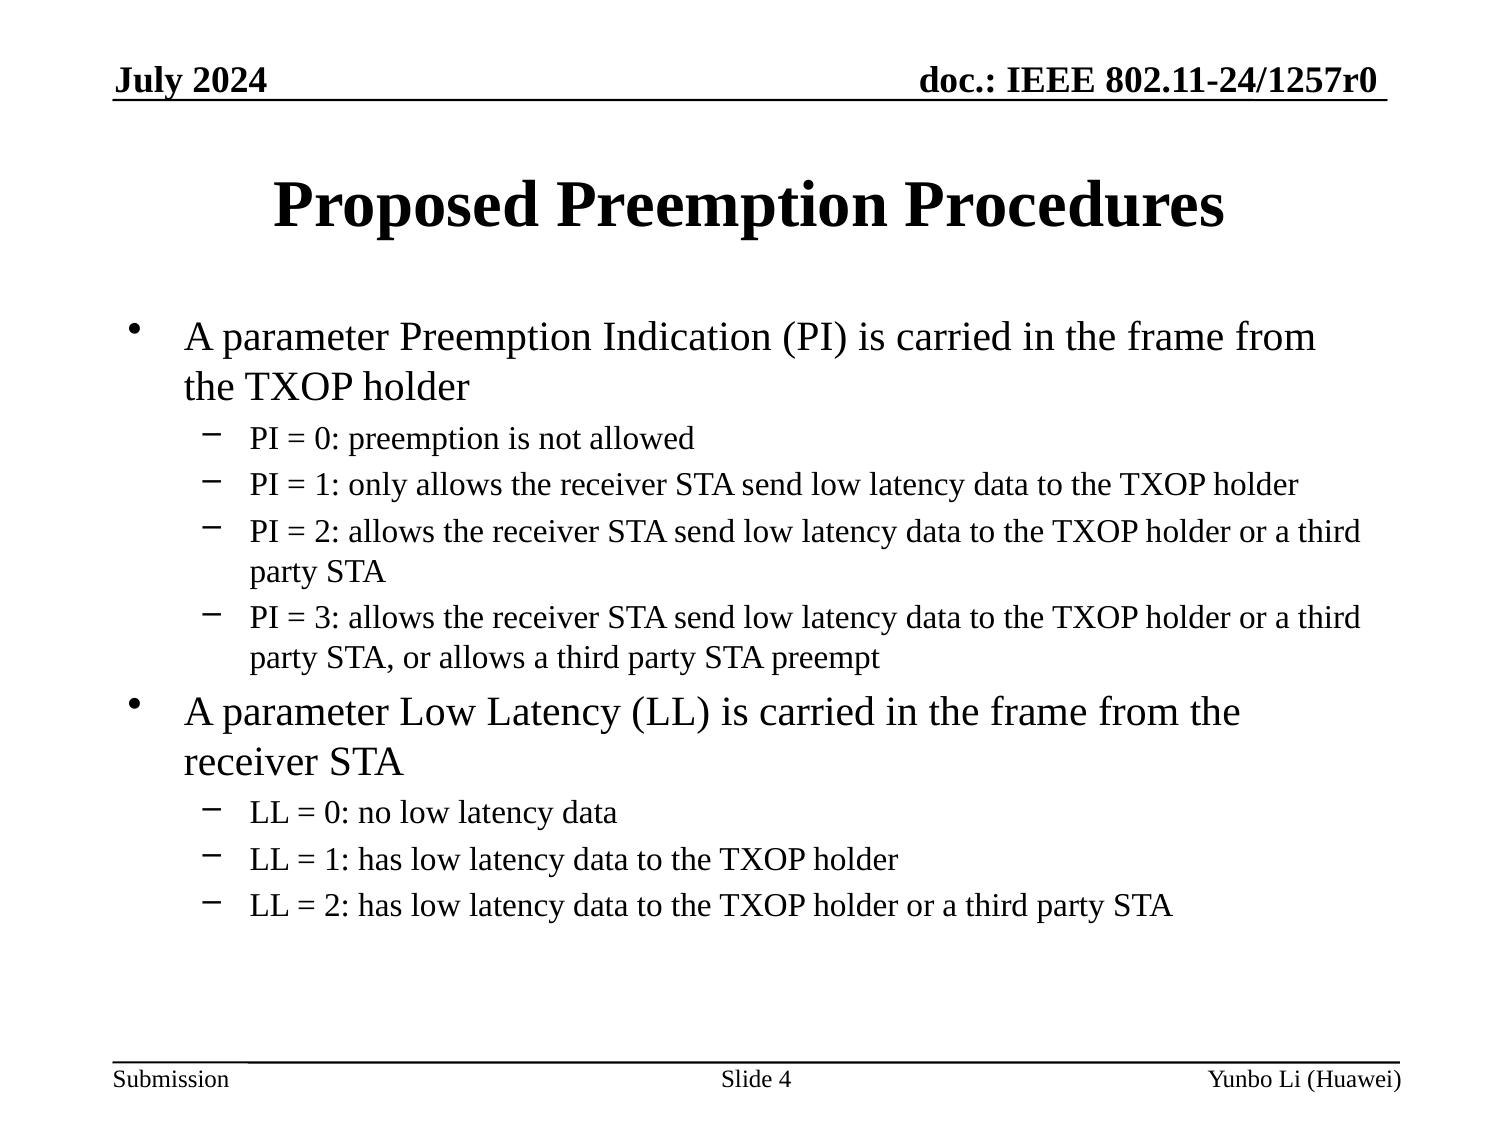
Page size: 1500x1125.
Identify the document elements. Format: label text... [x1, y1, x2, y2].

title Proposed Preemption Procedures [112, 112, 1388, 288]
slide_number Slide 4 [712, 1061, 800, 1093]
footer Yunbo Li (Huawei) [1204, 1061, 1402, 1093]
list A parameter Preemption Indication (PI) is carried in the frame from the TXOP holder PI = 0: preemption is not allowed PI = 1: only allows the receiver STA send low latency data to the TXOP holder PI = 2: allows the receiver STA send low latency data to the TXOP holder or a third party STA PI = 3: allows the receiver STA send low latency data to the TXOP holder or a third party STA, or allows a third party STA preempt A parameter Low Latency (LL) is carried in the frame from the receiver STA LL = 0: no low latency data LL = 1: has low latency data to the TXOP holder LL = 2: has low latency data to the TXOP holder or a third party STA [112, 301, 1388, 1013]
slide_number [114, 54, 270, 101]
